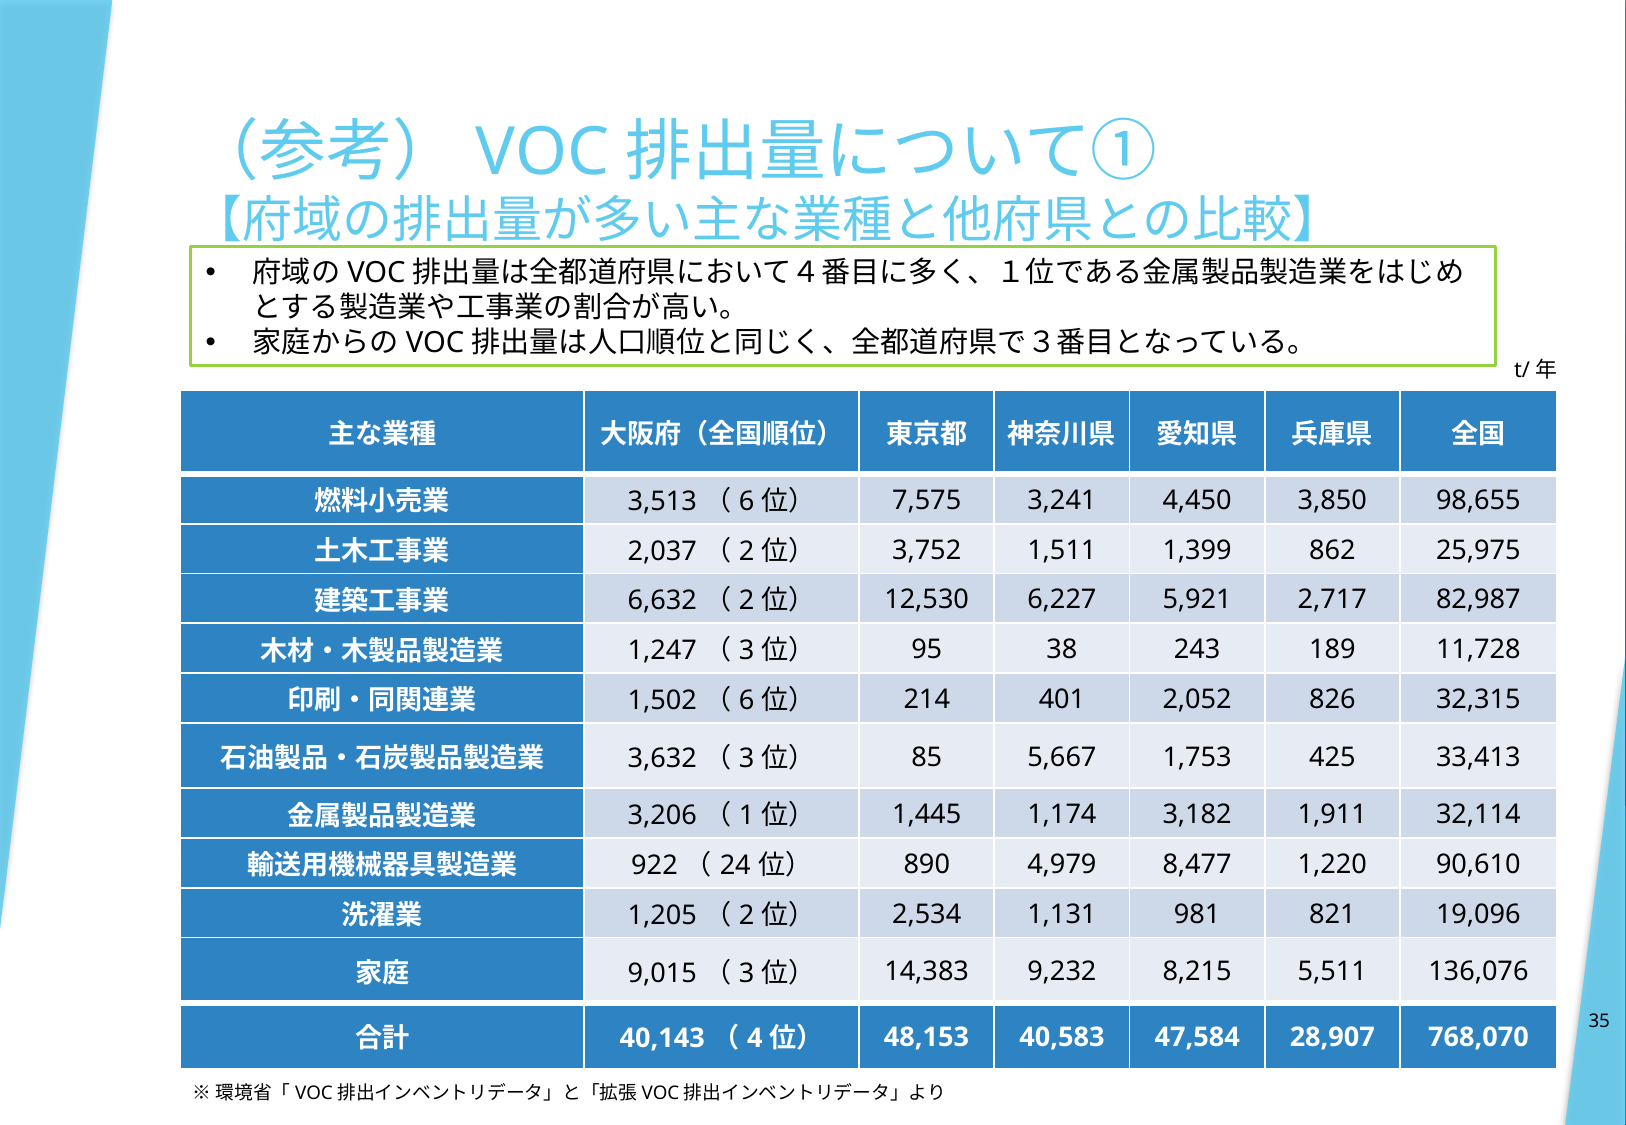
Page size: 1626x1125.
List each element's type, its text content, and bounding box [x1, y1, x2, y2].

table_cell 40,583 [995, 1006, 1129, 1068]
table_cell 25,975 [1401, 525, 1556, 573]
text_box 府域のVOC排出量は全都道府県において４番目に多く、１位である金属製品製造業をはじめとする製造業や工事業の割合が高い。 家庭からのVOC排出量は人口順位と同じく、全都道府県で３番目となっている。 [189, 245, 1497, 367]
table_cell 3,513（6位） [585, 477, 858, 523]
table_cell 14,383 [860, 938, 993, 1000]
table_cell 3,850 [1266, 477, 1399, 523]
table_cell 922（24位） [585, 839, 858, 887]
table_cell 768,070 [1401, 1006, 1556, 1068]
table_header 全国 [1401, 391, 1556, 471]
text_box t/年 [1499, 348, 1612, 390]
table_cell 木材・木製品製造業 [181, 624, 583, 672]
table_cell 5,667 [995, 724, 1129, 787]
table_cell 1,220 [1266, 839, 1399, 887]
table_cell 5,921 [1130, 574, 1264, 622]
table_cell 3,182 [1130, 789, 1264, 837]
table_cell 95 [860, 624, 993, 672]
table_cell 印刷・同関連業 [181, 674, 583, 722]
table_cell 189 [1266, 624, 1399, 672]
text_box ※環境省「VOC排出インベントリデータ」と「拡張VOC排出インベントリデータ」より [177, 1073, 1612, 1111]
table_cell 家庭 [181, 938, 583, 1000]
table_cell 8,215 [1130, 938, 1264, 1000]
table_cell 3,632（3位） [585, 724, 858, 787]
table_cell 金属製品製造業 [181, 789, 583, 837]
table_cell 32,315 [1401, 674, 1556, 722]
slide_number 35 [1533, 991, 1625, 1051]
table_cell 136,076 [1401, 938, 1556, 1000]
table_cell 合計 [181, 1006, 583, 1068]
table_cell 33,413 [1401, 724, 1556, 787]
table_cell 9,015（3位） [585, 938, 858, 1000]
table_cell 1,502（6位） [585, 674, 858, 722]
table_cell 401 [995, 674, 1129, 722]
table_cell 4,450 [1130, 477, 1264, 523]
table_cell 5,511 [1266, 938, 1399, 1000]
table_cell 1,511 [995, 525, 1129, 573]
table_cell 85 [860, 724, 993, 787]
table_cell 8,477 [1130, 839, 1264, 887]
table_cell 19,096 [1401, 889, 1556, 937]
table_cell 土木工事業 [181, 525, 583, 573]
table_cell 1,131 [995, 889, 1129, 937]
table_cell 9,232 [995, 938, 1129, 1000]
table_cell 981 [1130, 889, 1264, 937]
table_cell 243 [1130, 624, 1264, 672]
table_cell 32,114 [1401, 789, 1556, 837]
table_header 愛知県 [1130, 391, 1264, 471]
table_cell 1,399 [1130, 525, 1264, 573]
table_cell 12,530 [860, 574, 993, 622]
table_cell 821 [1266, 889, 1399, 937]
table_cell 輸送用機械器具製造業 [181, 839, 583, 887]
table_cell 7,575 [860, 477, 993, 523]
table_cell 28,907 [1266, 1006, 1399, 1068]
table_cell 2,717 [1266, 574, 1399, 622]
table_cell 862 [1266, 525, 1399, 573]
table_cell 1,911 [1266, 789, 1399, 837]
table_cell 98,655 [1401, 477, 1556, 523]
table_cell 826 [1266, 674, 1399, 722]
table_header 東京都 [860, 391, 993, 471]
text_box [0, 0, 114, 931]
table_cell 11,728 [1401, 624, 1556, 672]
table_cell 1,445 [860, 789, 993, 837]
table_cell 82,987 [1401, 574, 1556, 622]
table_cell 洗濯業 [181, 889, 583, 937]
table_cell 1,174 [995, 789, 1129, 837]
text_box [1564, 1051, 1625, 1125]
title （参考）VOC排出量について① 【府域の排出量が多い主な業種と他府県との比較】 [177, 99, 1534, 317]
table_cell 3,241 [995, 477, 1129, 523]
table_cell 90,610 [1401, 839, 1556, 887]
text_box [0, 0, 1625, 1125]
table_cell 3,752 [860, 525, 993, 573]
table_cell 2,052 [1130, 674, 1264, 722]
table_cell 38 [995, 624, 1129, 672]
table_header 主な業種 [181, 391, 583, 471]
table_cell 2,534 [860, 889, 993, 937]
table_cell 1,205（2位） [585, 889, 858, 937]
table_cell 48,153 [860, 1006, 993, 1068]
table_header 大阪府（全国順位） [585, 391, 858, 471]
table_cell 214 [860, 674, 993, 722]
table_header 兵庫県 [1266, 391, 1399, 471]
table_cell 4,979 [995, 839, 1129, 887]
table_cell 建築工事業 [181, 574, 583, 622]
text_box [1581, 657, 1625, 991]
table_cell 425 [1266, 724, 1399, 787]
table_cell 6,632（2位） [585, 574, 858, 622]
table_cell 3,206（1位） [585, 789, 858, 837]
table_cell 1,753 [1130, 724, 1264, 787]
table_header 神奈川県 [995, 391, 1129, 471]
table_cell 1,247（3位） [585, 624, 858, 672]
table_cell 6,227 [995, 574, 1129, 622]
table_cell 2,037（2位） [585, 525, 858, 573]
table_cell 燃料小売業 [181, 477, 583, 523]
table_cell 石油製品・石炭製品製造業 [181, 724, 583, 787]
table_cell 47,584 [1130, 1006, 1264, 1068]
table_cell 40,143（4位） [585, 1006, 858, 1068]
table_cell 890 [860, 839, 993, 887]
